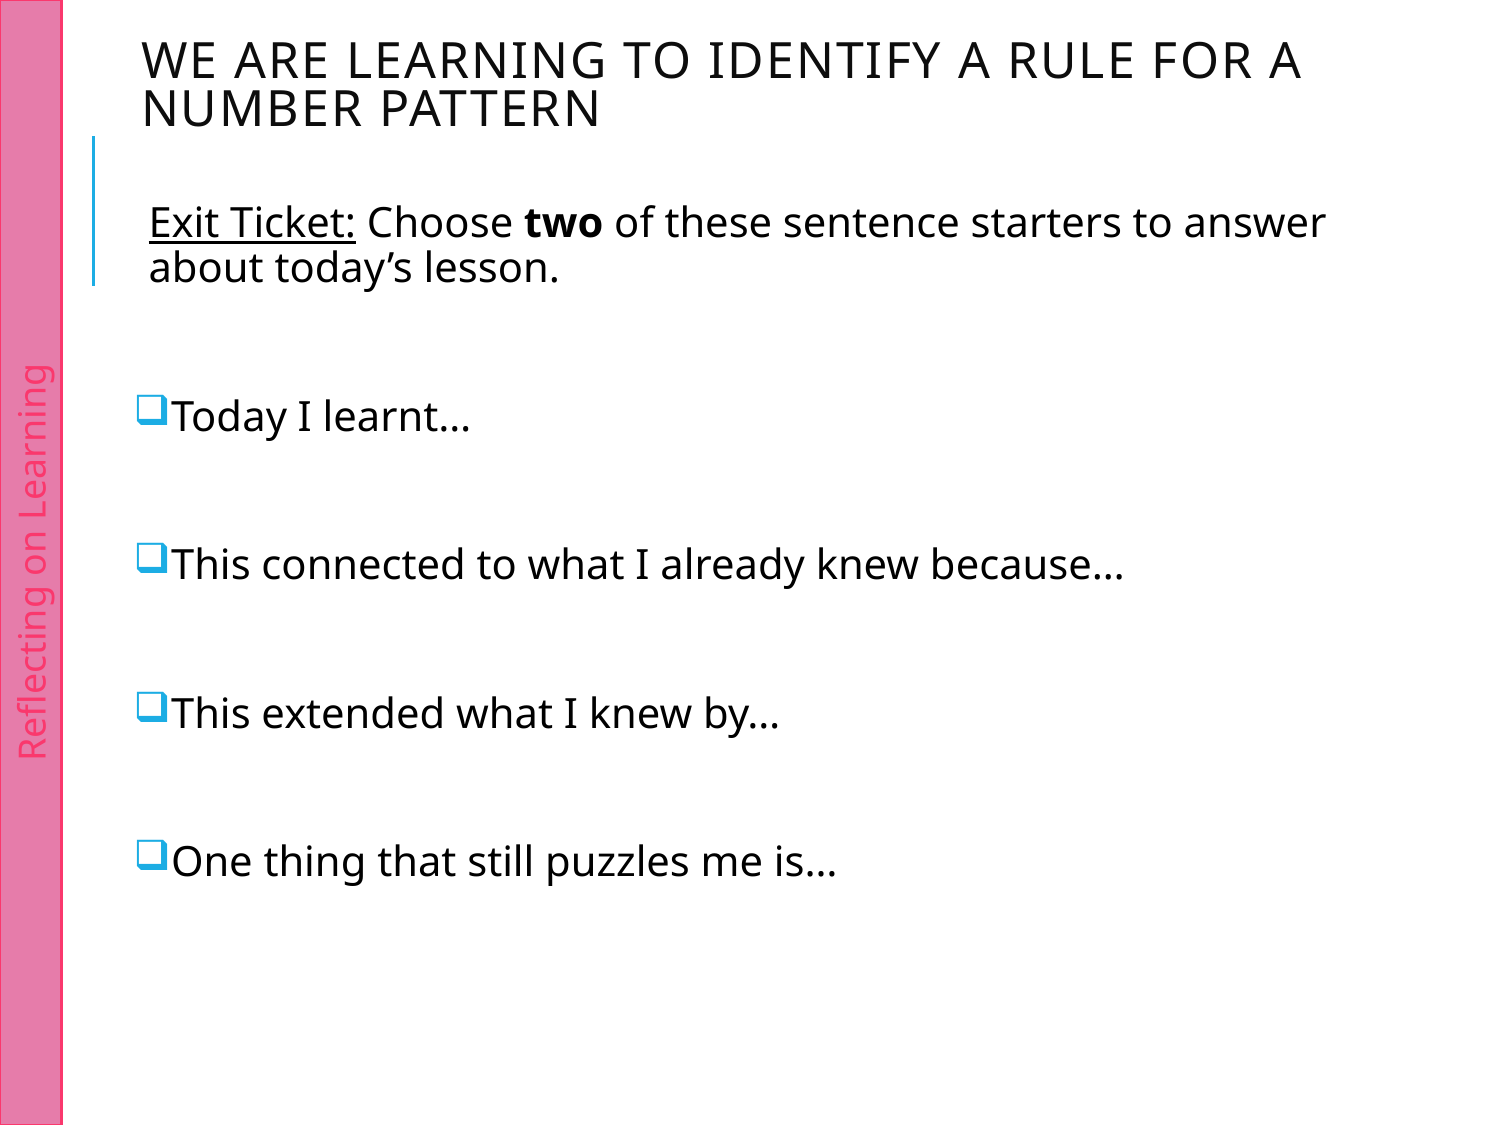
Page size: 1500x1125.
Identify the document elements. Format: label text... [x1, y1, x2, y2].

text_box Reflecting on Learning [0, 0, 63, 1125]
text_box We are learning to identify a rule for a number pattern [125, 59, 1442, 178]
list Exit Ticket: Choose two of these sentence starters to answer about today’s lesson. Today I learnt… This connected to what I already knew because… This extended what I knew by… One thing that still puzzles me is… [126, 194, 1442, 1093]
